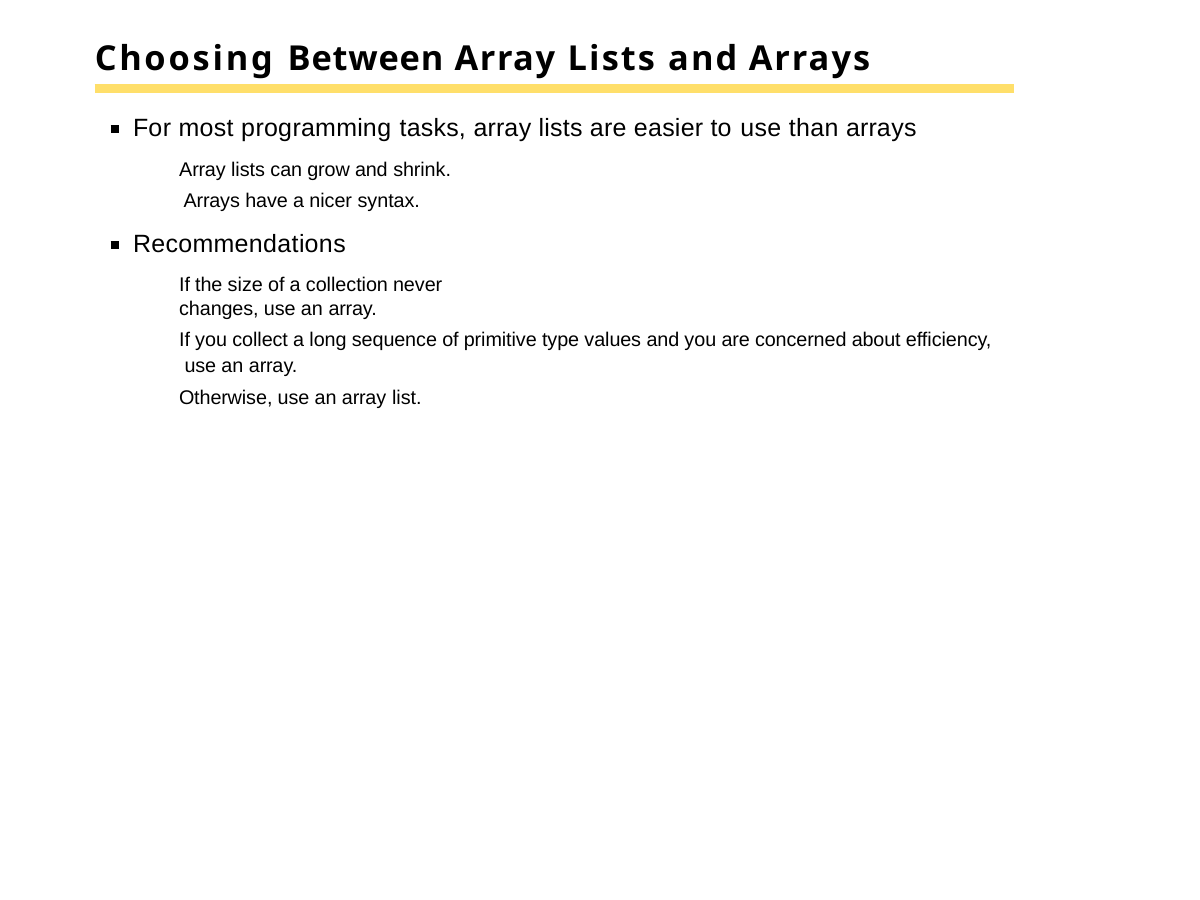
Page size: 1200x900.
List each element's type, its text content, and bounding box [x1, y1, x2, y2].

title Choosing Between Array Lists and Arrays [92, 35, 1108, 187]
text_box For most programming tasks, array lists are easier to use than arrays Array lists can grow and shrink. Arrays have a nicer syntax. Recommendations If the size of a collection never changes, use an array. If you collect a long sequence of primitive type values and you are concerned about efficiency, use an array. Otherwise, use an array list. [131, 111, 998, 409]
